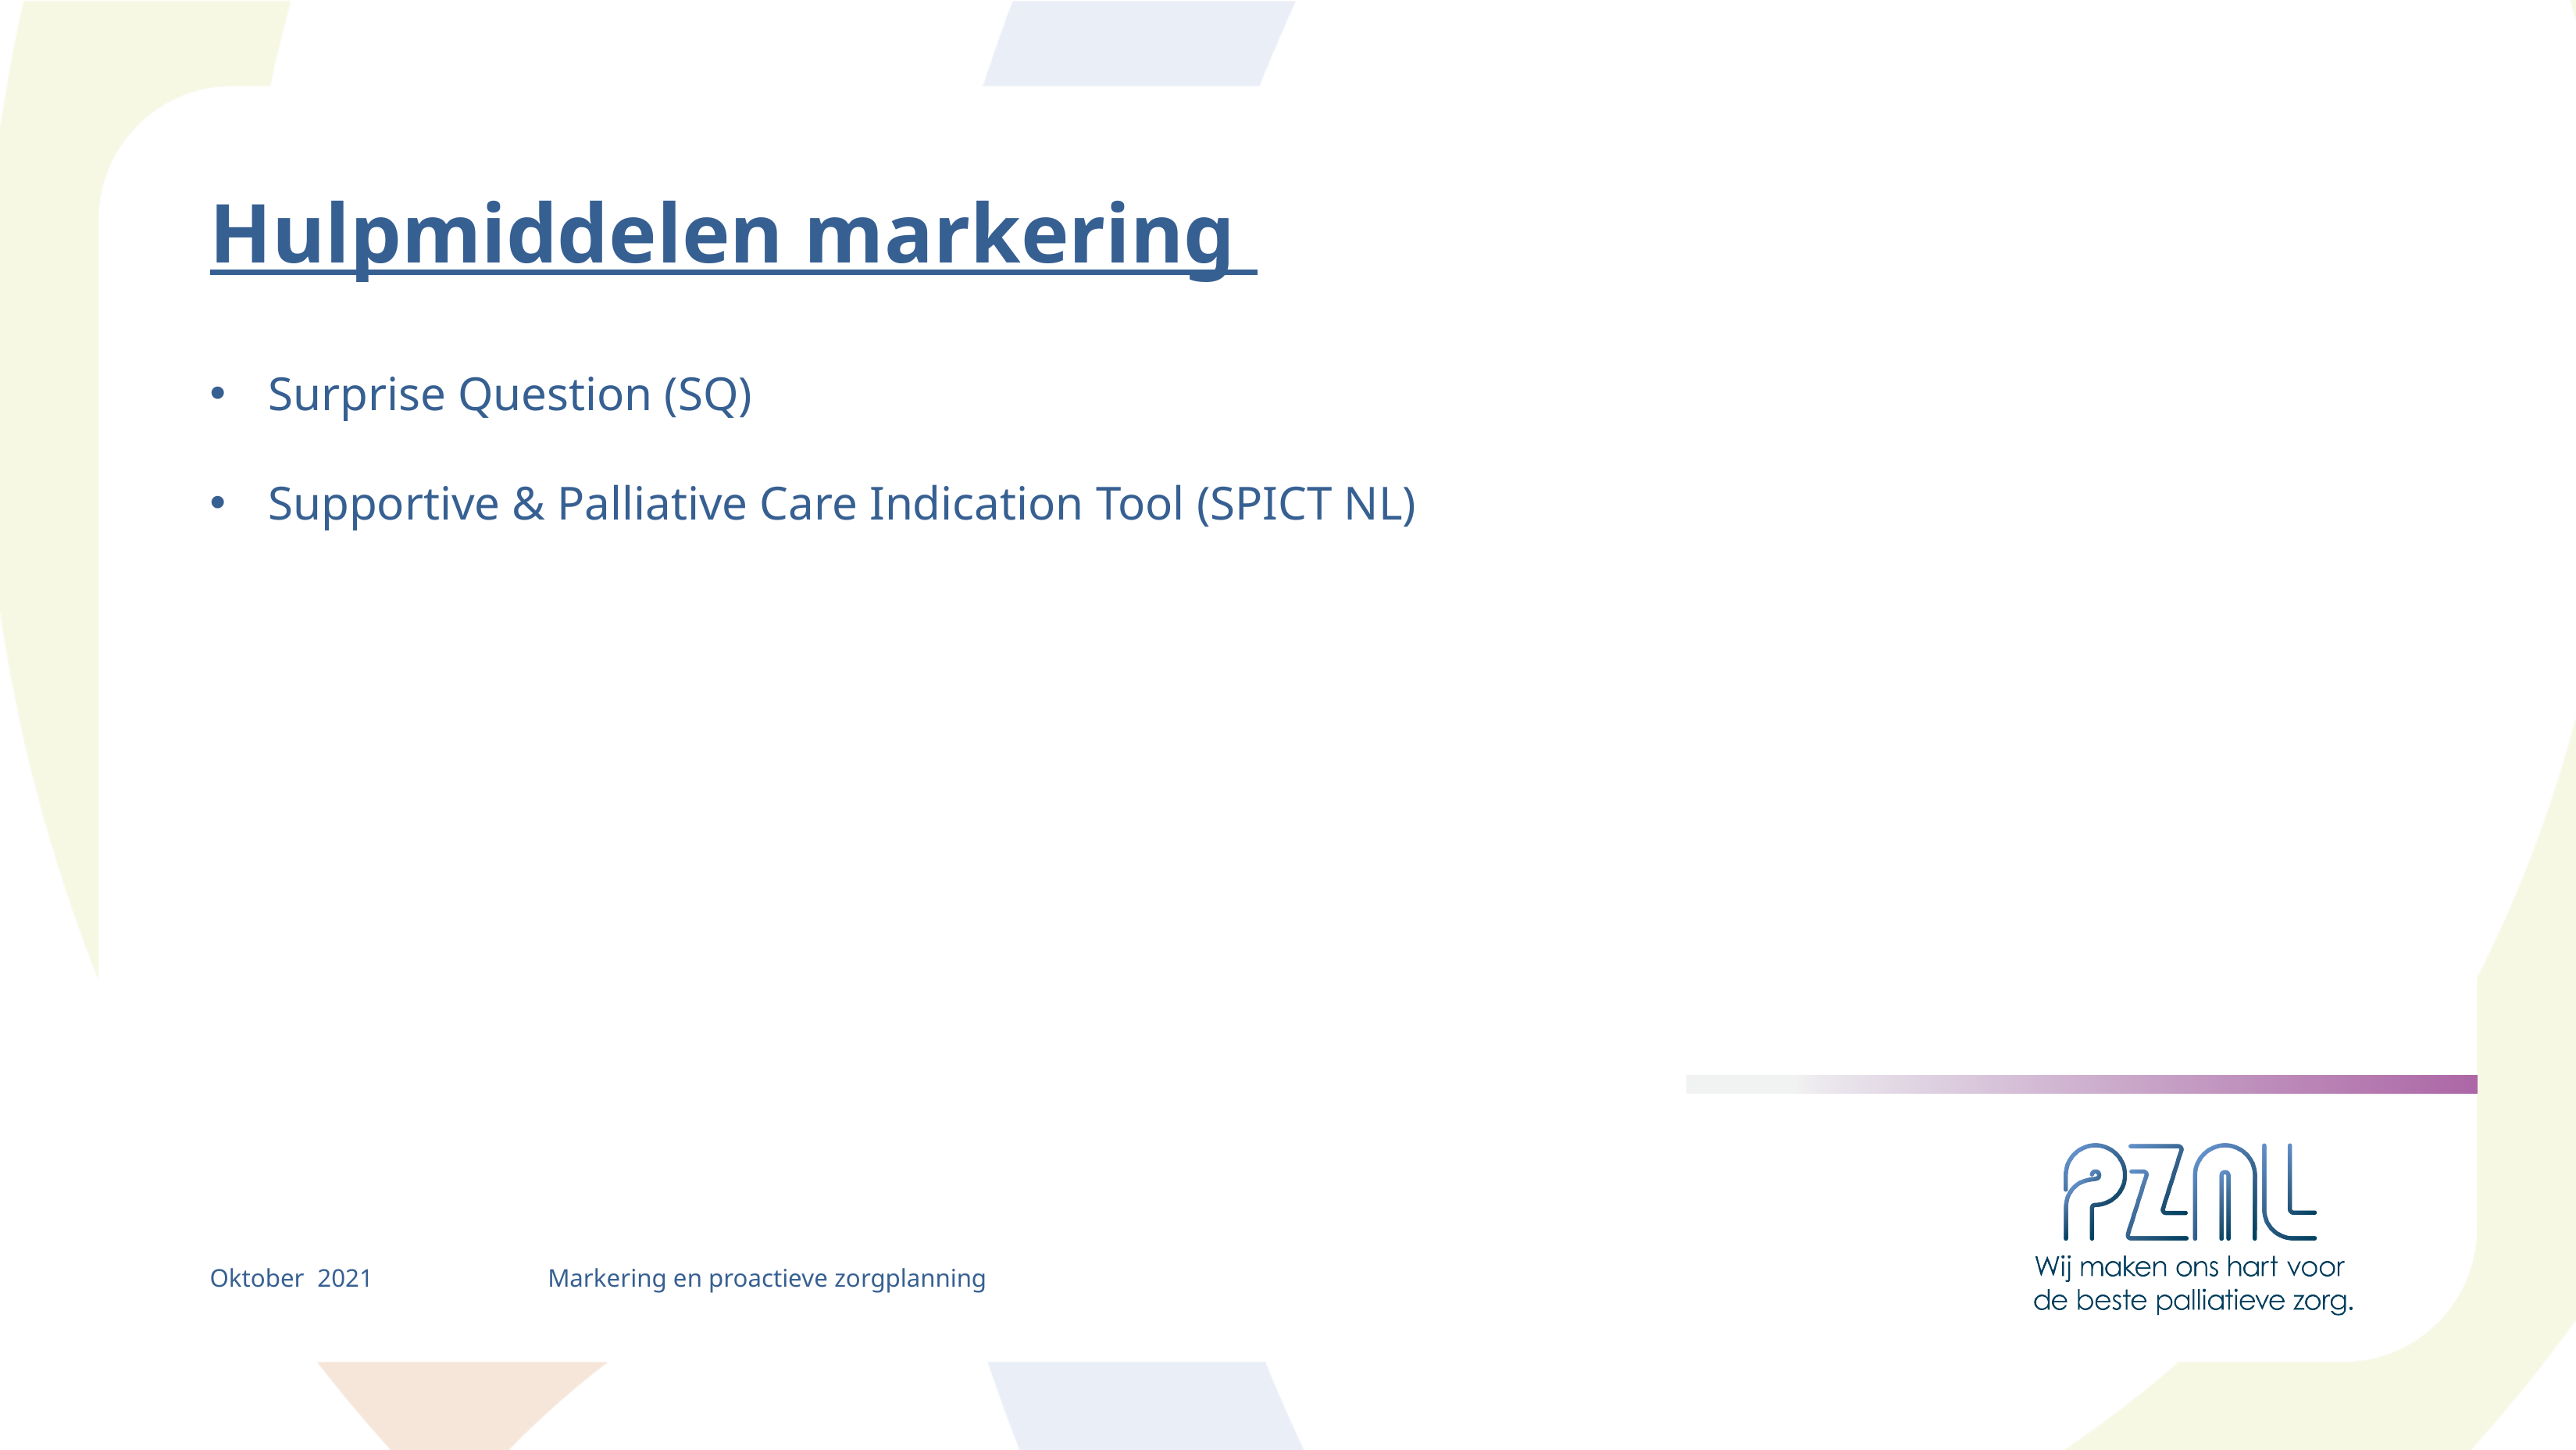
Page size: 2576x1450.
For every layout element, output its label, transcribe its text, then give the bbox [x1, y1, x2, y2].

list Oktober 2021 [198, 1256, 448, 1301]
list Markering en proactieve zorgplanning [536, 1256, 1103, 1298]
list Hulpmiddelen markering [198, 51, 2399, 286]
list Surprise Question (SQ) Supportive & Palliative Care Indication Tool (SPICT NL) [198, 305, 2399, 1144]
picture [0, 0, 2576, 1450]
